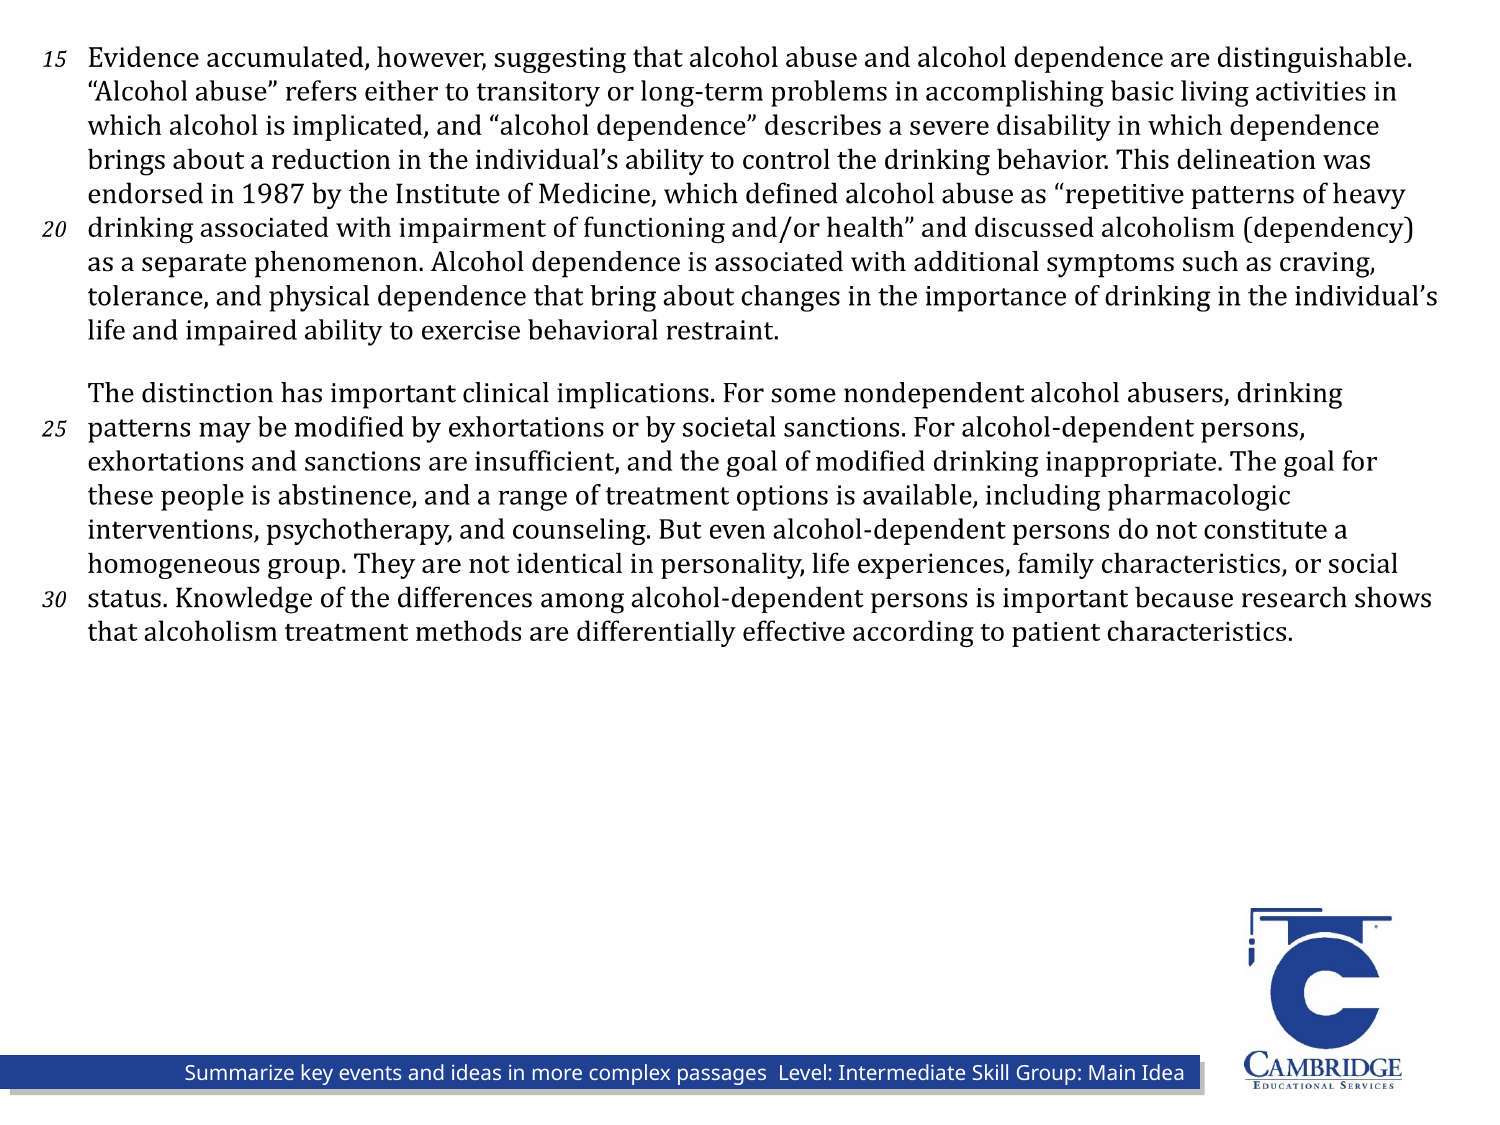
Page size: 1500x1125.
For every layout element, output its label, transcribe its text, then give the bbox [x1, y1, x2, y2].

footer Summarize key events and ideas in more complex passages Level: Intermediate Skill Group: Main Idea [0, 1055, 1200, 1089]
picture [1244, 908, 1403, 1090]
picture [35, 29, 1443, 652]
text_box [9, 1061, 1206, 1096]
